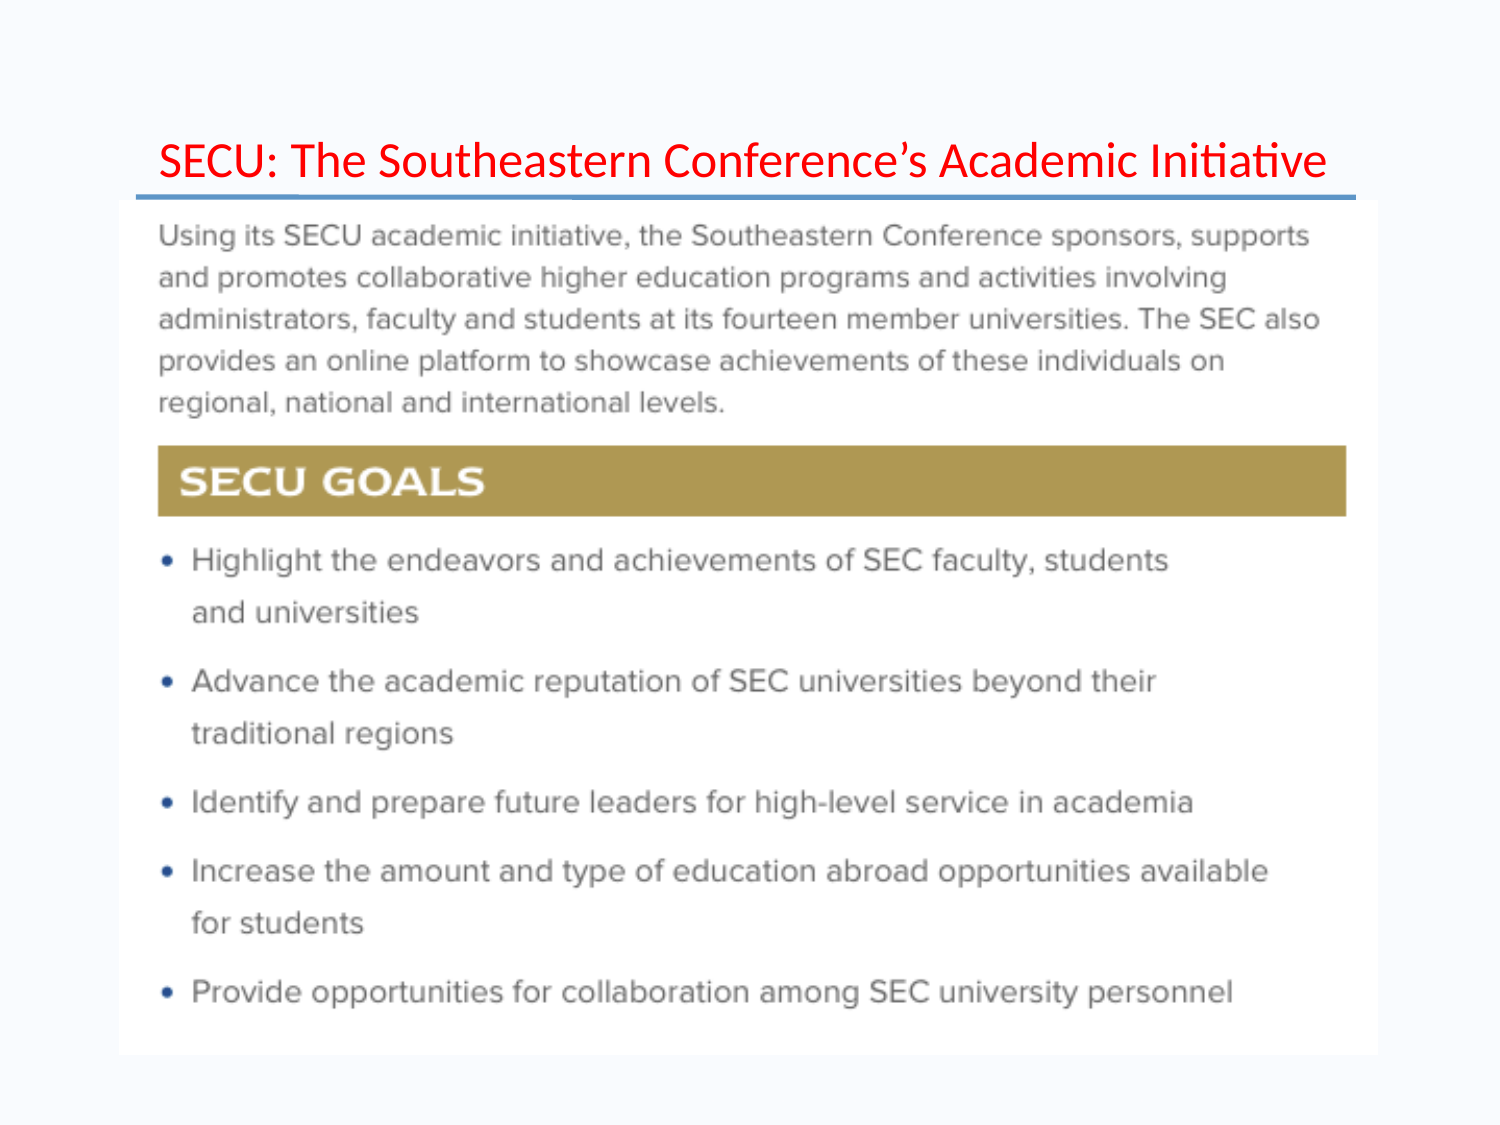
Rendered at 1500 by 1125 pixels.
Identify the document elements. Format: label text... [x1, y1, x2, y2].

title SECU: The Southeastern Conference’s Academic Initiative [119, 119, 1369, 180]
picture [0, 0, 1500, 1125]
